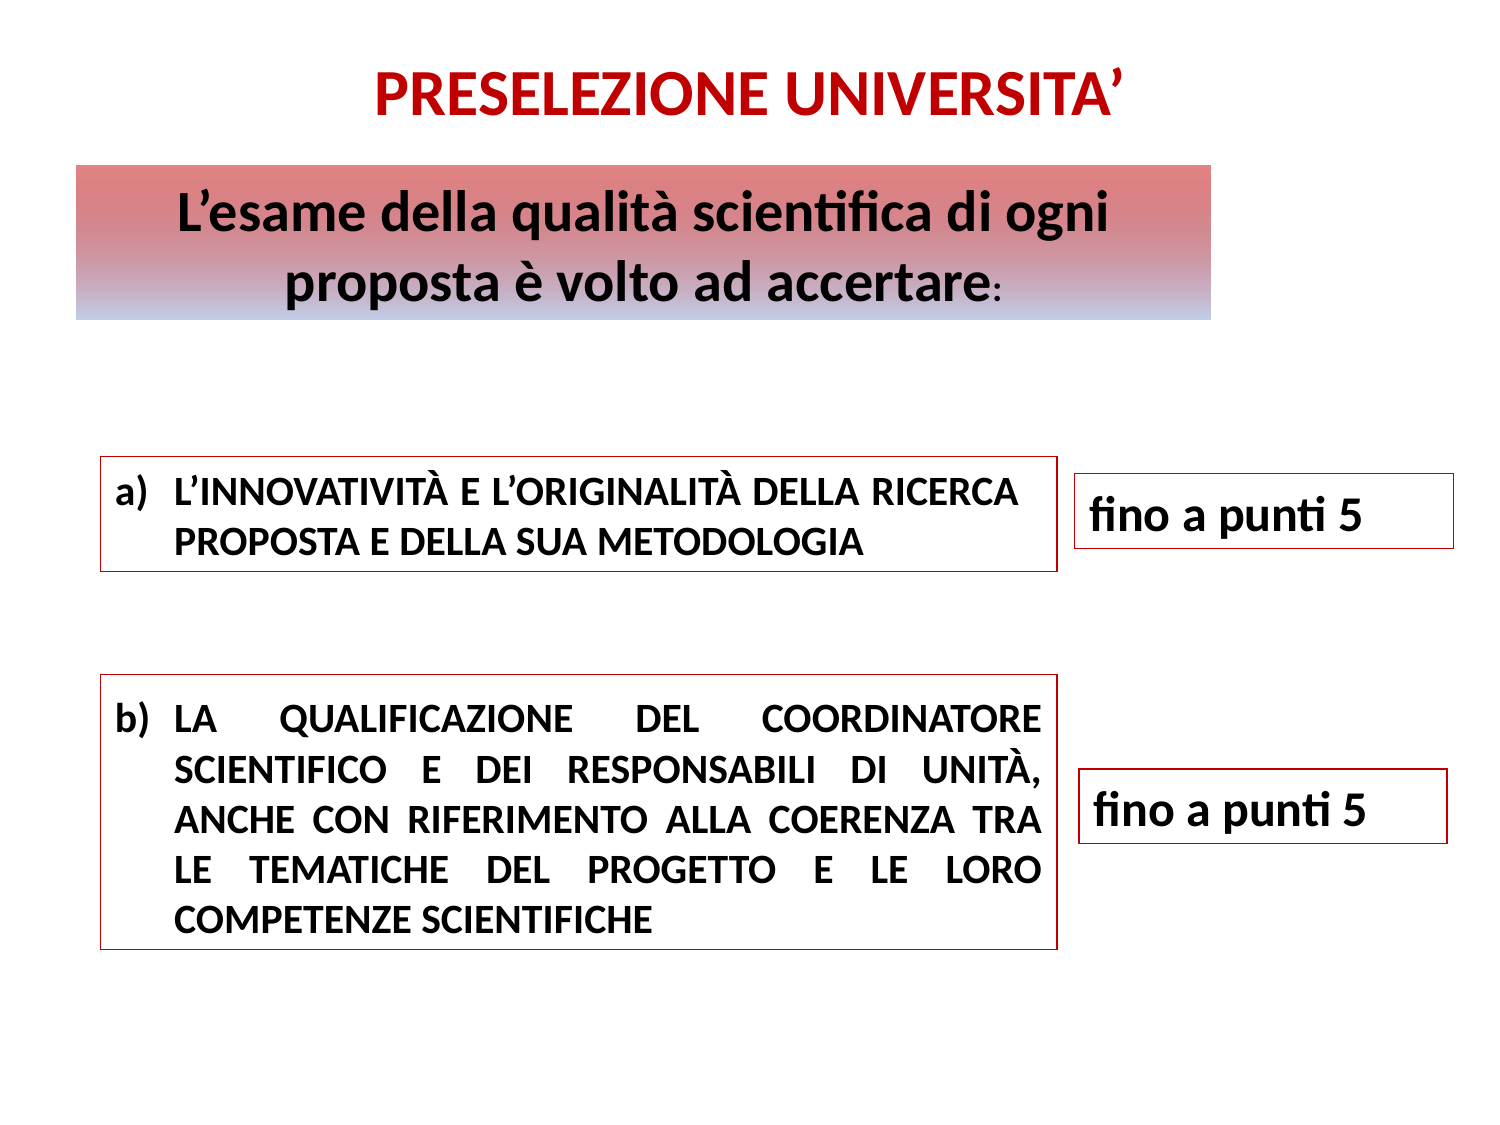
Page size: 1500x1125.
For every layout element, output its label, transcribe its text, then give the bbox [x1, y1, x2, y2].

text_box L’esame della qualità scientifica di ogni proposta è volto ad accertare: [76, 165, 1211, 320]
text_box L’INNOVATIVITÀ E L’ORIGINALITÀ DELLA RICERCA PROPOSTA E DELLA SUA METODOLOGIA [100, 456, 1057, 572]
text_box b) LA QUALIFICAZIONE DEL COORDINATORE SCIENTIFICO E DEI RESPONSABILI DI UNITÀ, ANCHE CON RIFERIMENTO ALLA COERENZA TRA LE TEMATICHE DEL PROGETTO E LE LORO COMPETENZE SCIENTIFICHE [100, 674, 1057, 950]
text_box PRESELEZIONE UNIVERSITA’ [112, 42, 1388, 138]
text_box fino a punti 5 [1079, 768, 1447, 844]
text_box fino a punti 5 [1074, 473, 1454, 549]
